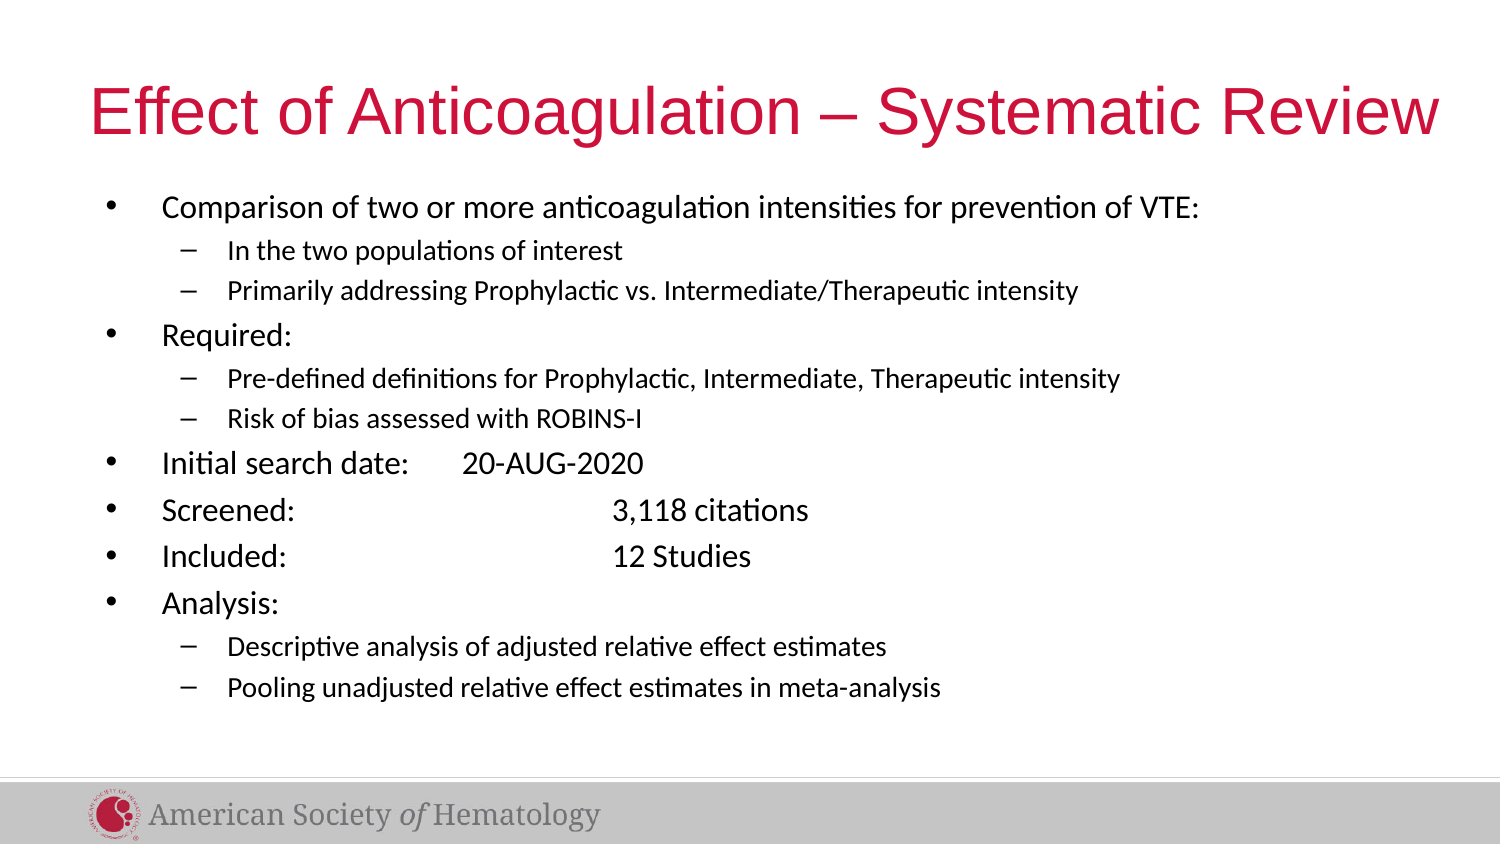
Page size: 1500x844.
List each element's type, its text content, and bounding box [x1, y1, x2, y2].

text_box Comparison of two or more anticoagulation intensities for prevention of VTE: In the two populations of interest Primarily addressing Prophylactic vs. Intermediate/Therapeutic intensity Required: Pre-defined definitions for Prophylactic, Intermediate, Therapeutic intensity Risk of bias assessed with ROBINS-I Initial search date: 20-AUG-2020 Screened: 3,118 citations Included: 12 Studies Analysis: Descriptive analysis of adjusted relative effect estimates Pooling unadjusted relative effect estimates in meta-analysis [90, 177, 1441, 787]
title Effect of Anticoagulation – Systematic Review [75, 60, 1476, 149]
picture [0, 0, 1500, 844]
